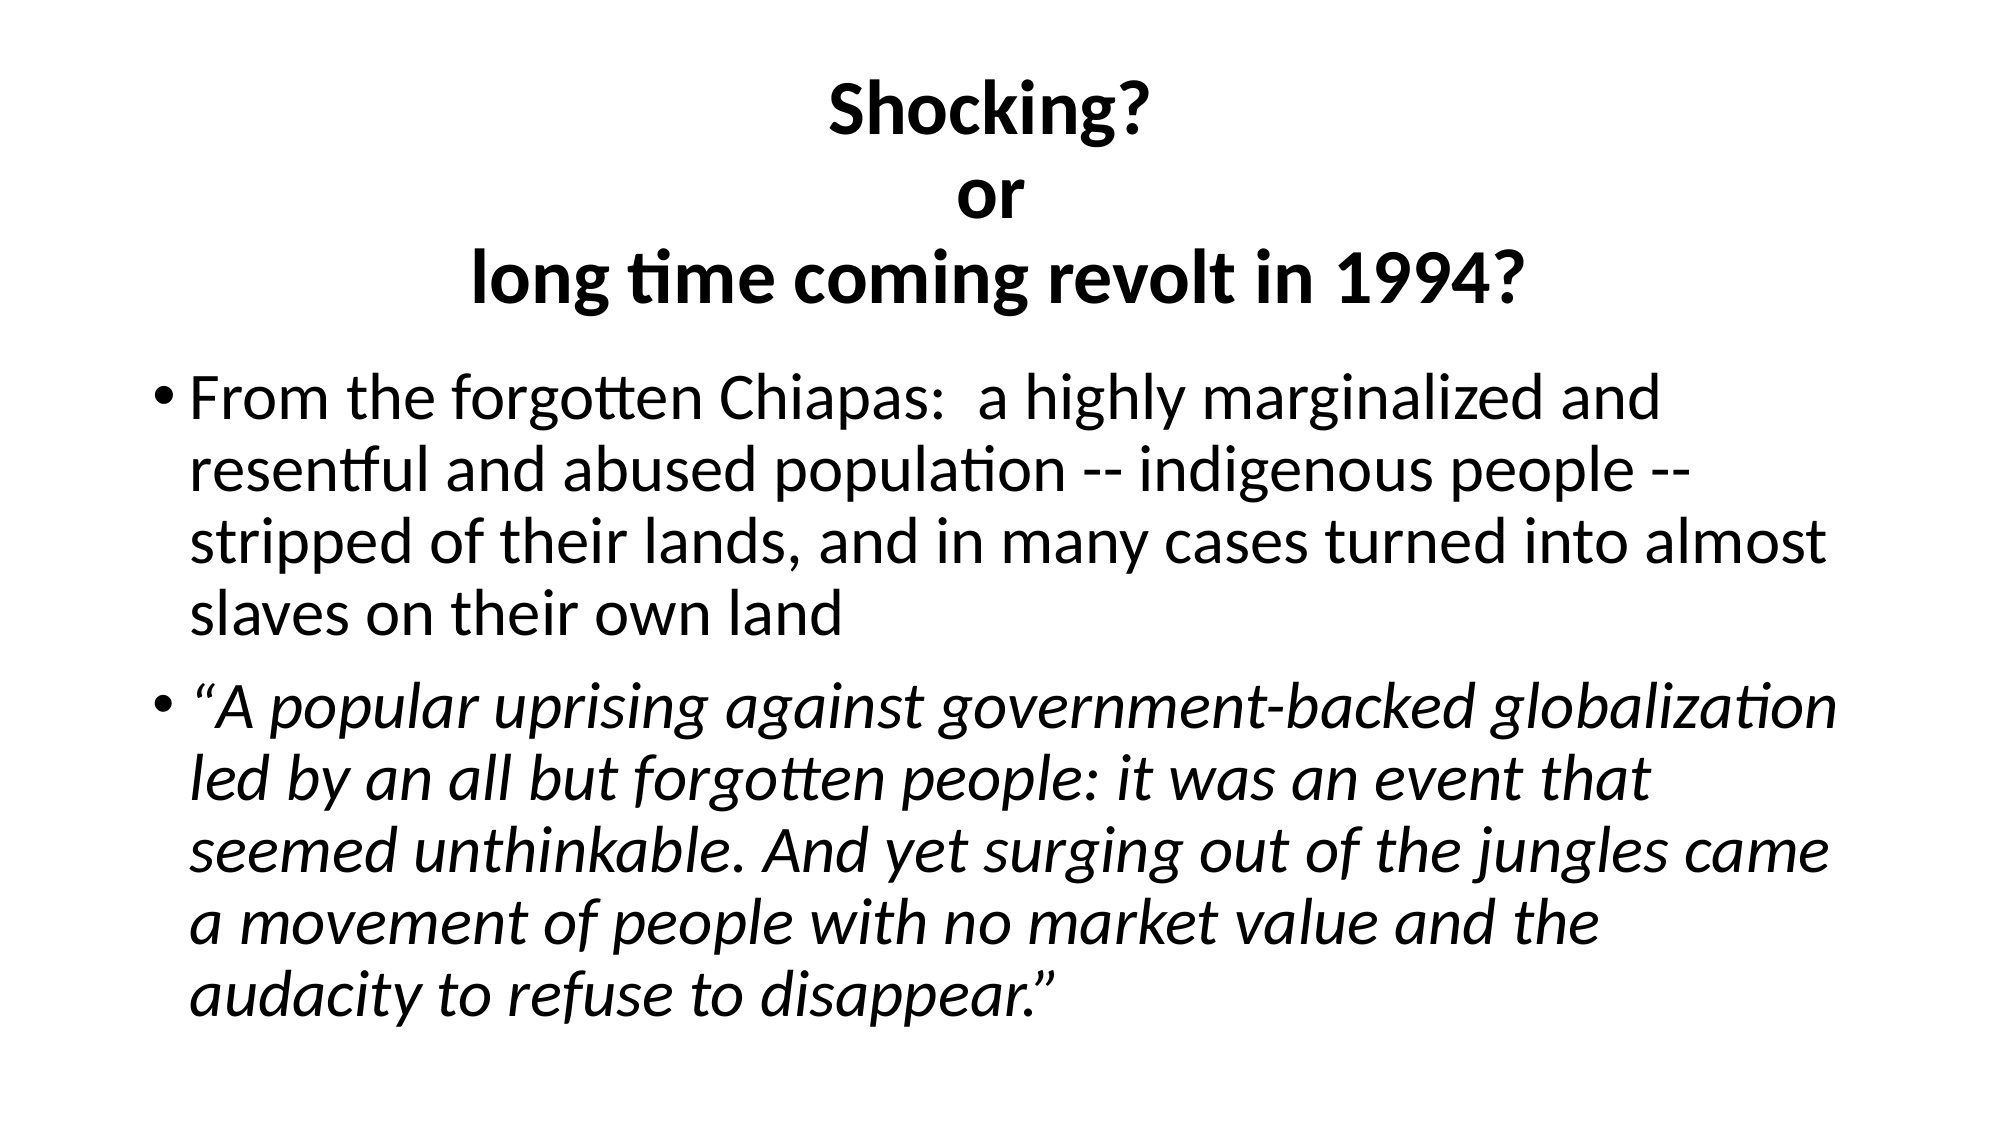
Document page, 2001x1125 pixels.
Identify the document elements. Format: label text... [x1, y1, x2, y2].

list From the forgotten Chiapas: a highly marginalized and resentful and abused population -- indigenous people --stripped of their lands, and in many cases turned into almost slaves on their own land “A popular uprising against government-backed globalization led by an all but forgotten people: it was an event that seemed unthinkable. And yet surging out of the jungles came a movement of people with no market value and the audacity to refuse to disappear.” [137, 354, 1863, 1069]
title Shocking? or long time coming revolt in 1994? [137, 59, 1863, 328]
